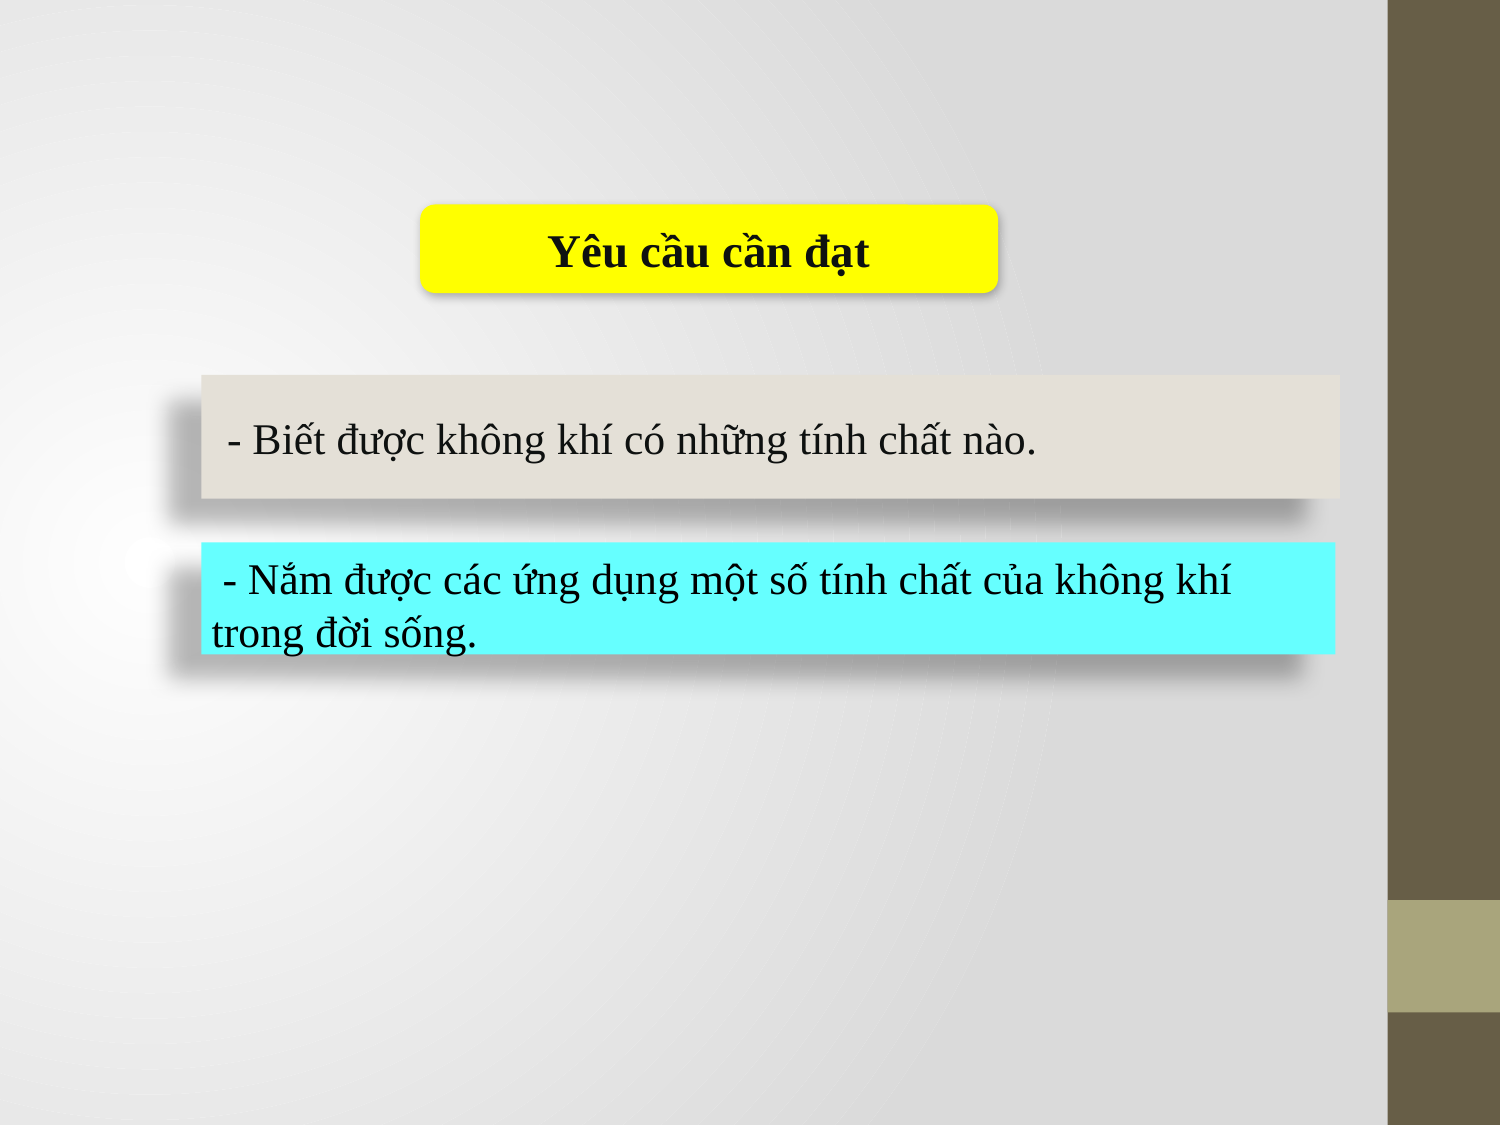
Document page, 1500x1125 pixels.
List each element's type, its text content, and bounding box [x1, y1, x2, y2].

text_box - Biết được không khí có những tính chất nào. [199, 373, 1342, 501]
text_box [199, 540, 1337, 657]
text_box Yêu cầu cần đạt [418, 202, 1001, 296]
text_box - Nắm được các ứng dụng một số tính chất của không khí trong đời sống. [196, 543, 1318, 664]
